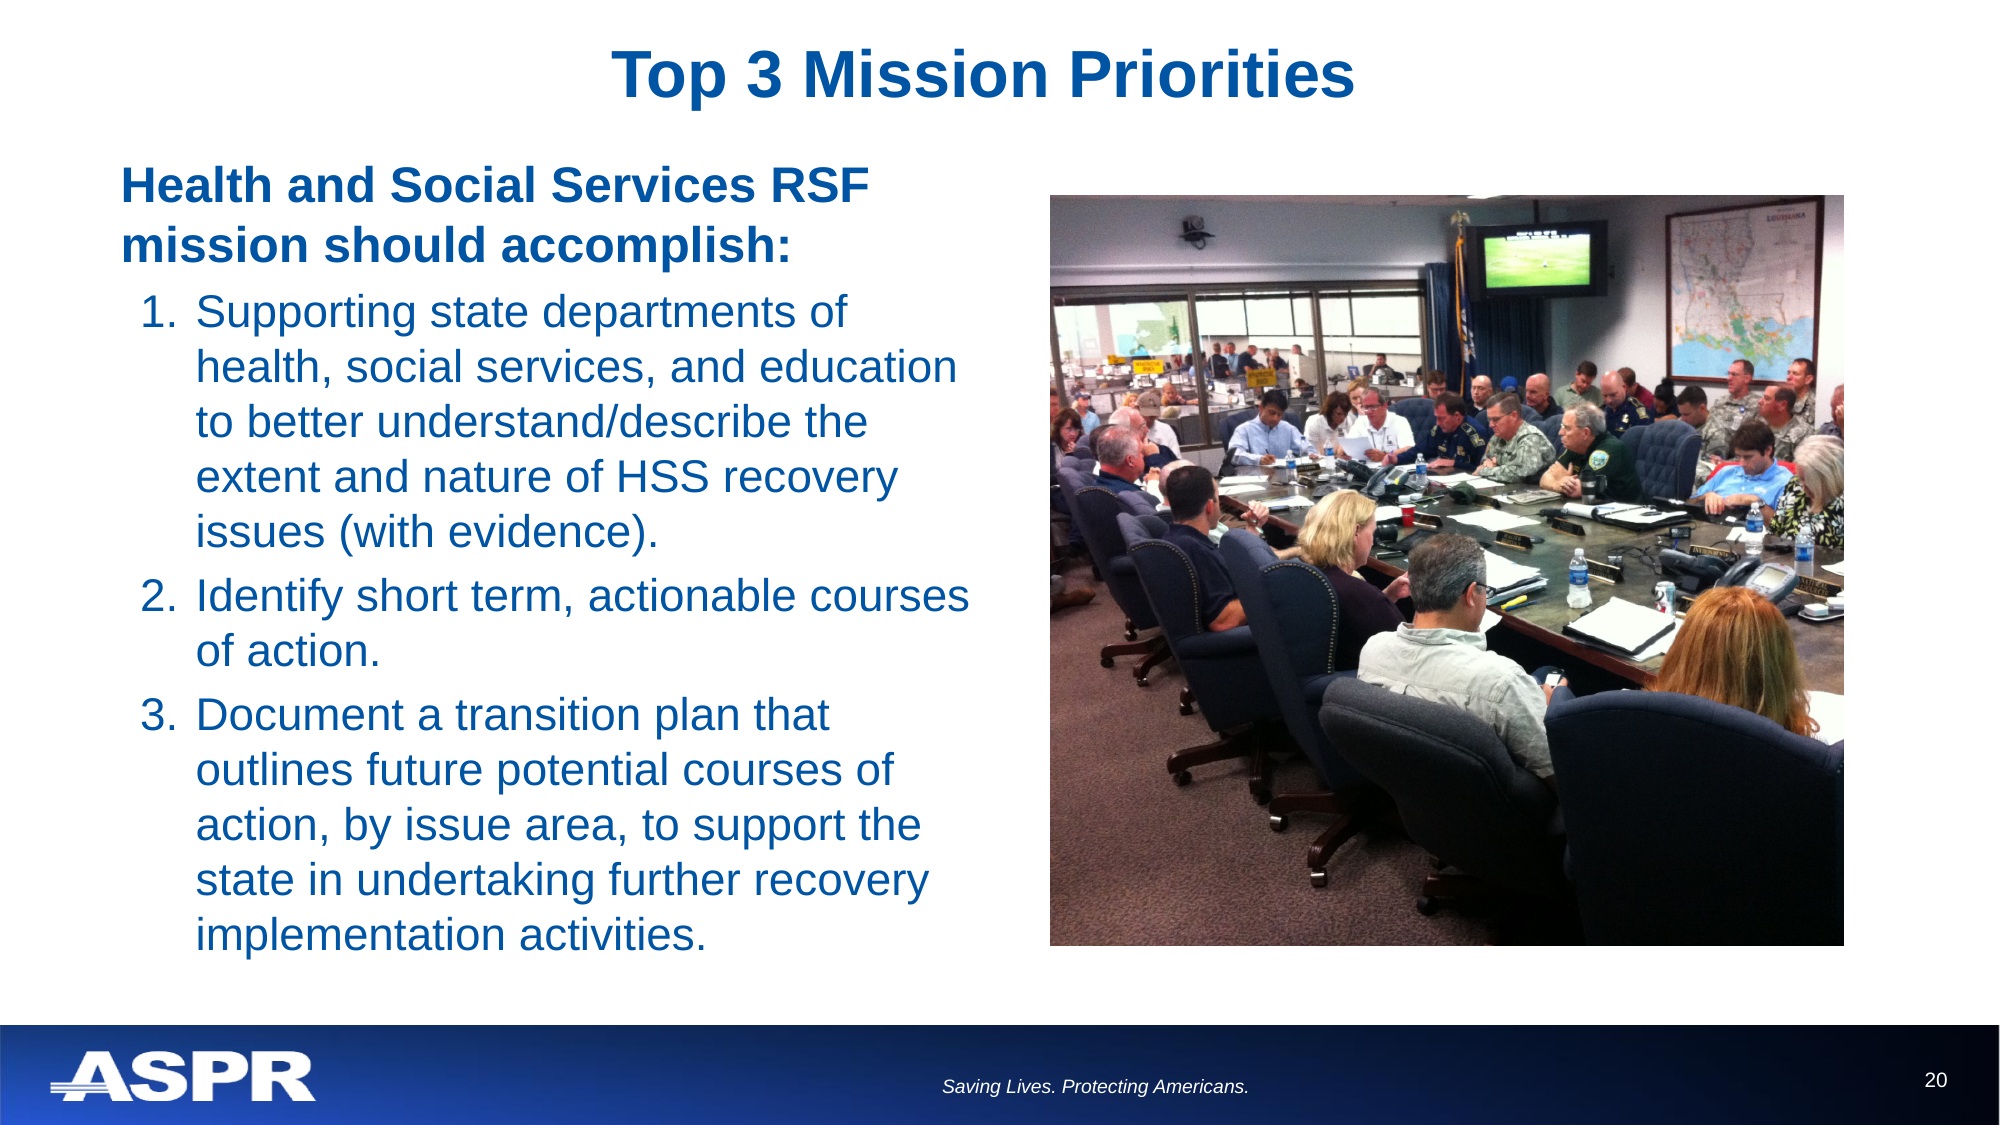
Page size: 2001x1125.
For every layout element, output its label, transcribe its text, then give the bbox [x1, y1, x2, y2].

title Top 3 Mission Priorities [212, 0, 1758, 142]
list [1049, 195, 1844, 946]
picture [0, 1025, 2000, 1125]
list Health and Social Services RSF mission should accomplish: Supporting state departments of health, social services, and education to better understand/describe the extent and nature of HSS recovery issues (with evidence). Identify short term, actionable courses of action. Document a transition plan that outlines future potential courses of action, by issue area, to support the state in undertaking further recovery implementation activities. [105, 144, 990, 896]
